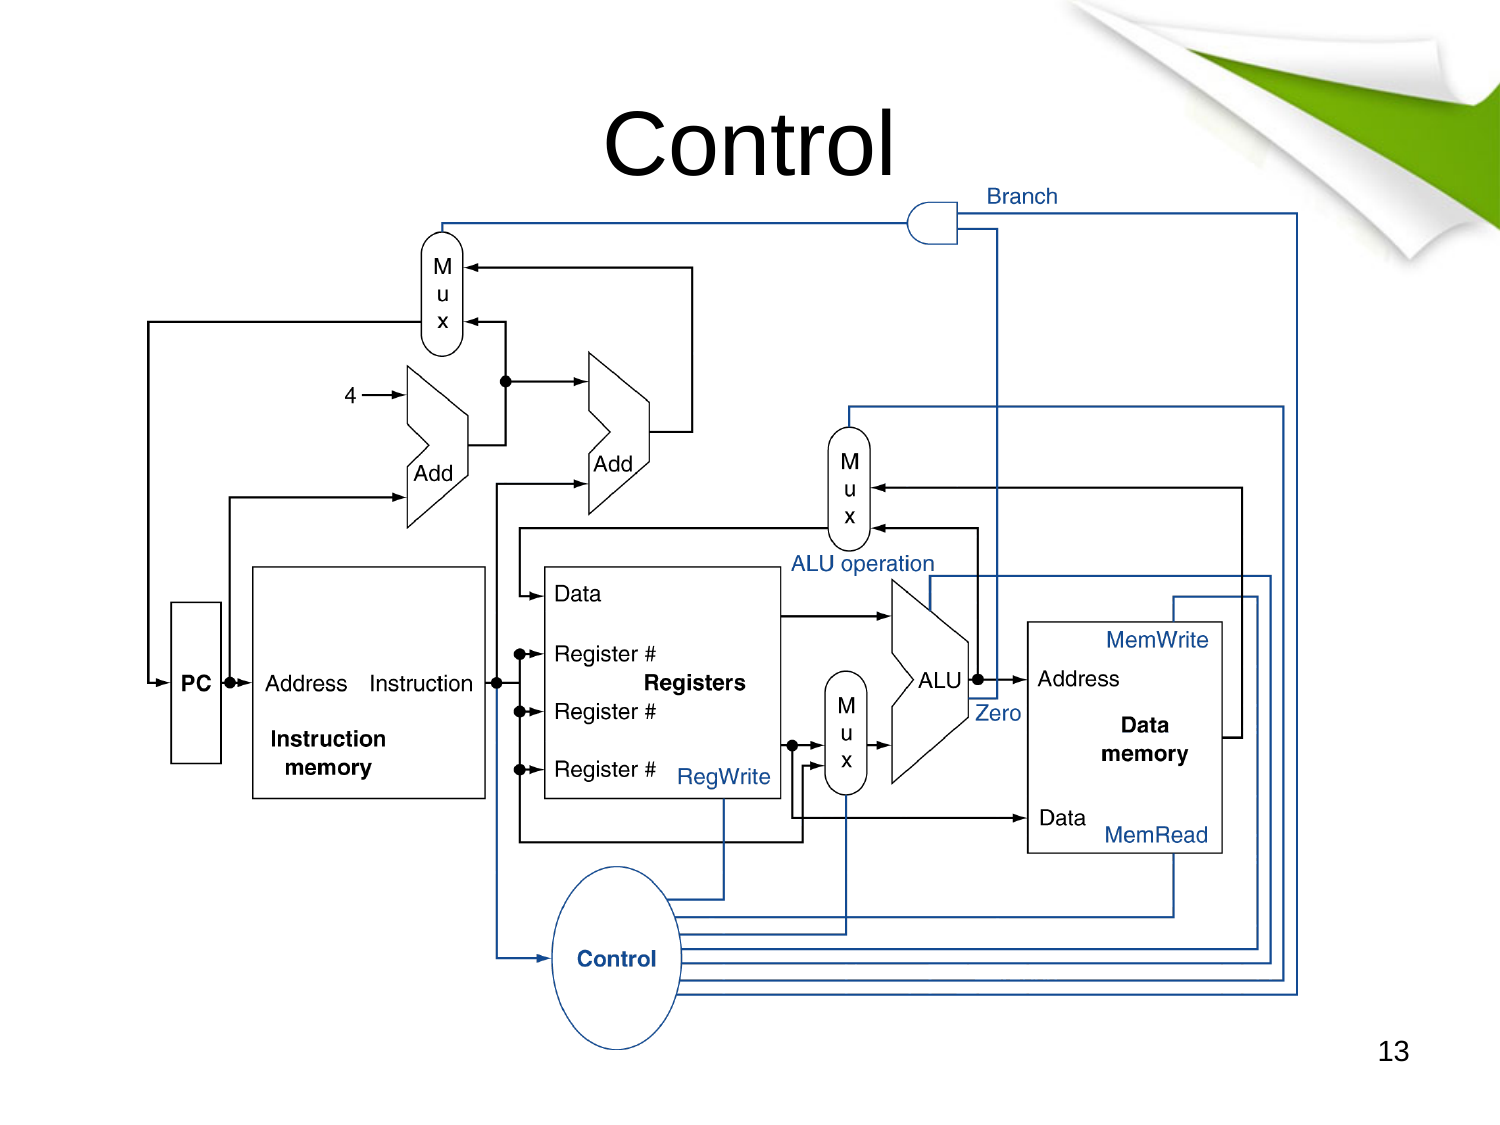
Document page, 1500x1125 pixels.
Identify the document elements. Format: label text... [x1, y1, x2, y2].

slide_number 13 [1074, 1024, 1425, 1103]
picture [0, 0, 1500, 1125]
title Control [75, 45, 1425, 233]
